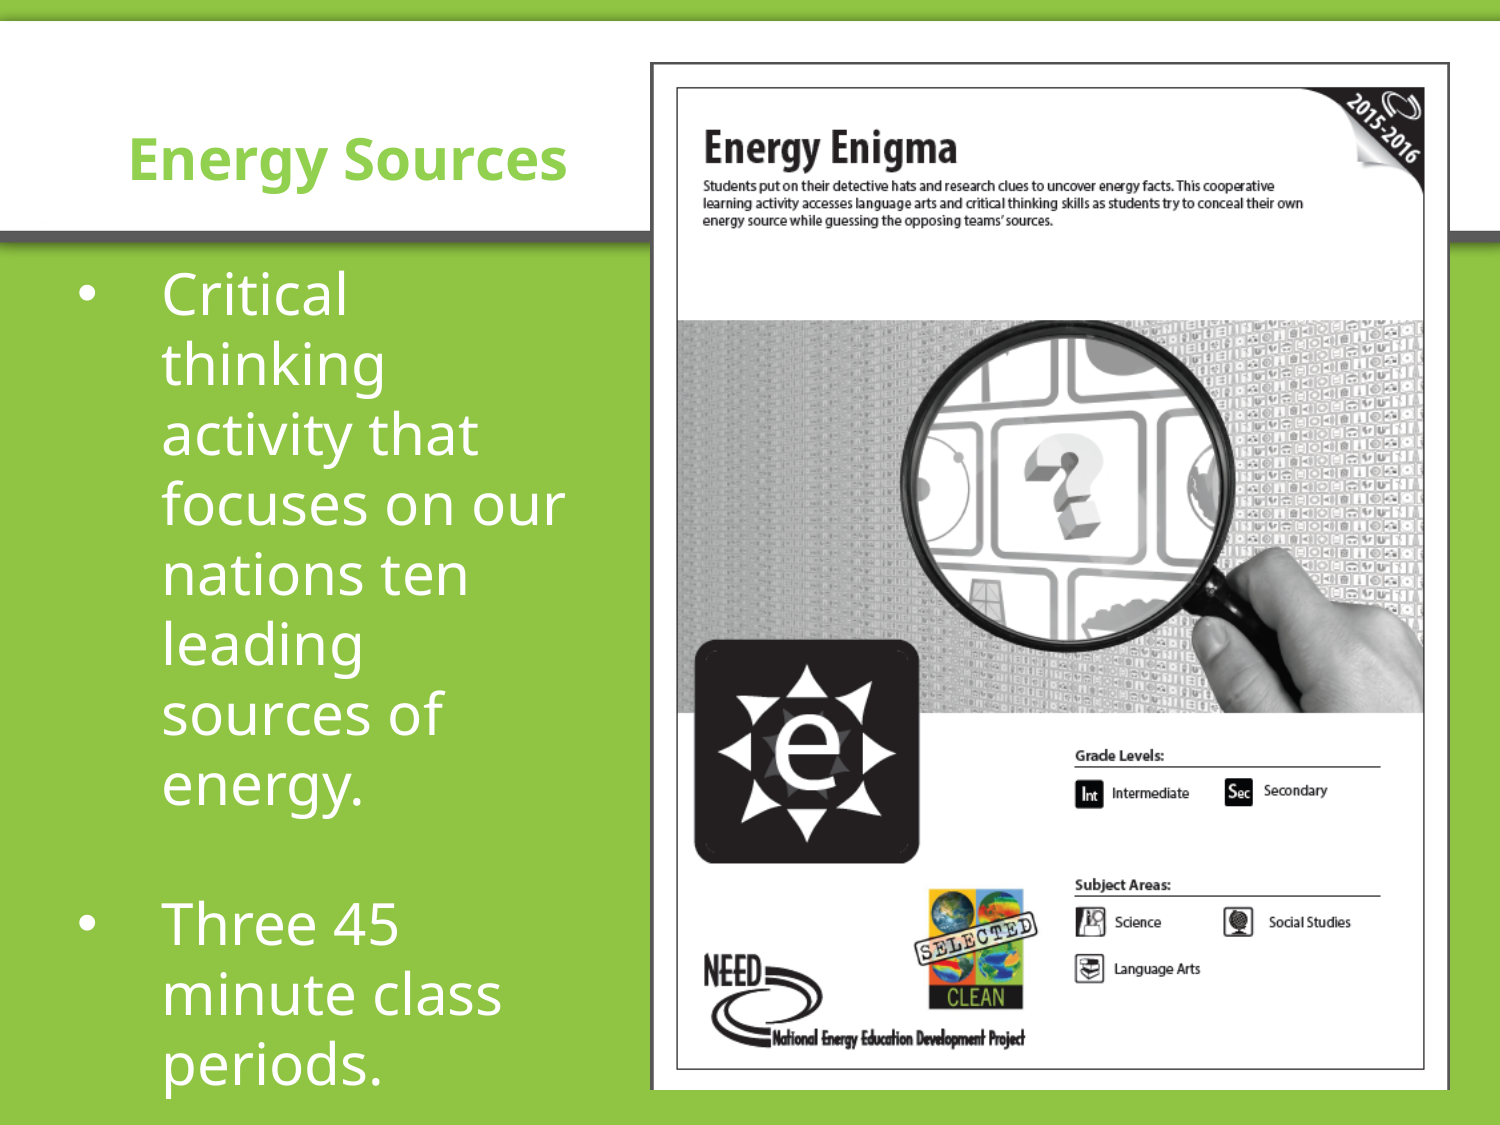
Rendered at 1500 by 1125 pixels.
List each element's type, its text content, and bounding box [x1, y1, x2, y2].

text_box Critical thinking activity that focuses on our nations ten leading sources of energy. Three 45 minute class periods. [62, 249, 588, 1105]
picture [0, 0, 1500, 1125]
title Energy Sources [112, 99, 588, 200]
